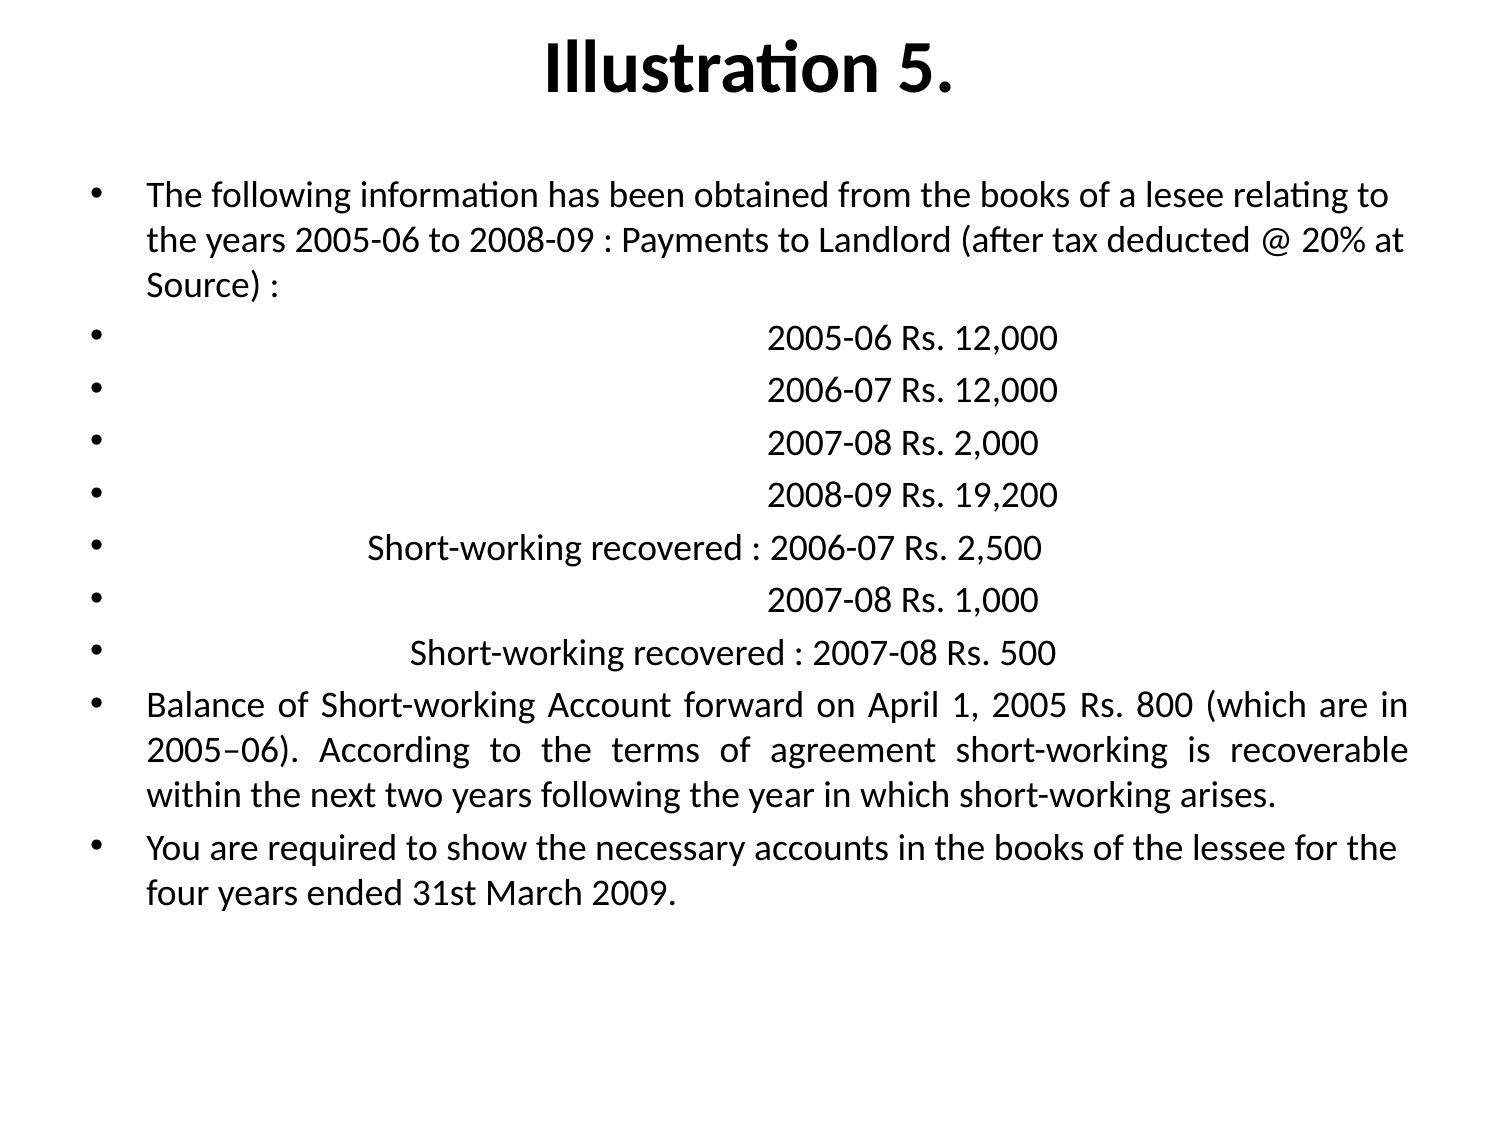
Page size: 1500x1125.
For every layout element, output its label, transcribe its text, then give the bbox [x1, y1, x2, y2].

list The following information has been obtained from the books of a lesee relating to the years 2005-06 to 2008-09 : Payments to Landlord (after tax deducted @ 20% at Source) : 2005-06 Rs. 12,000 2006-07 Rs. 12,000 2007-08 Rs. 2,000 2008-09 Rs. 19,200 Short-working recovered : 2006-07 Rs. 2,500 2007-08 Rs. 1,000 Short-working recovered : 2007-08 Rs. 500 Balance of Short-working Account forward on April 1, 2005 Rs. 800 (which are in 2005–06). According to the terms of agreement short-working is recoverable within the next two years following the year in which short-working arises. You are required to show the necessary accounts in the books of the lessee for the four years ended 31st March 2009. [75, 162, 1425, 1005]
title Illustration 5. [75, 0, 1425, 125]
